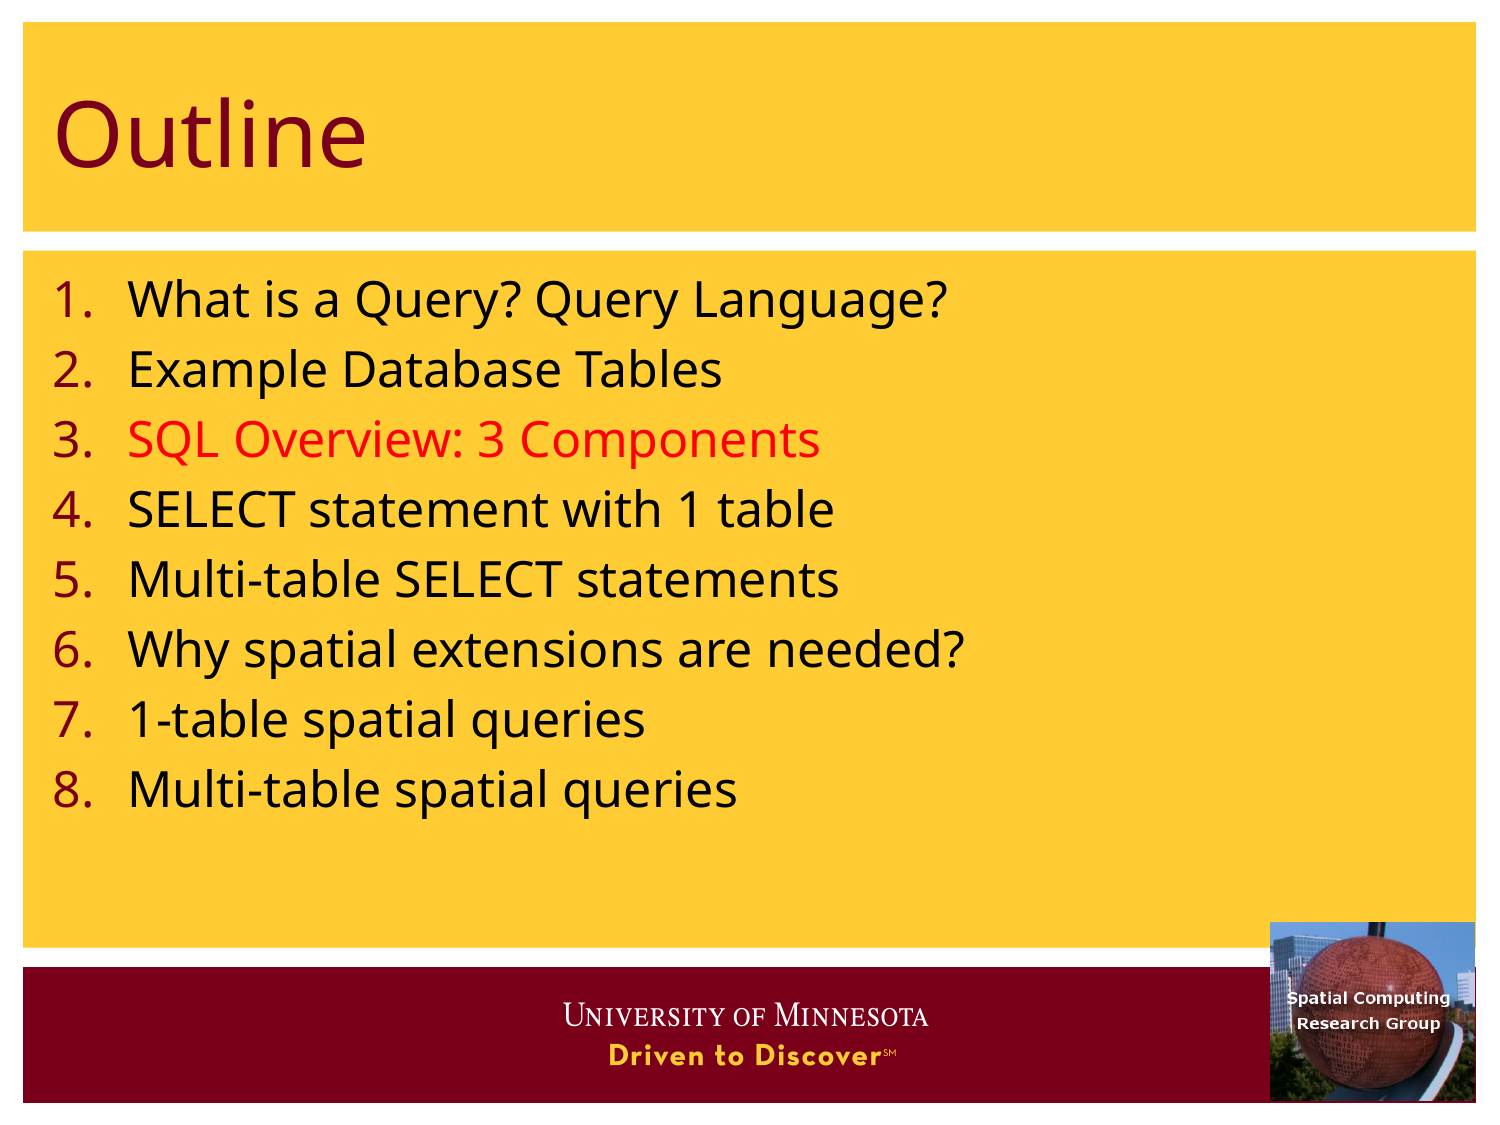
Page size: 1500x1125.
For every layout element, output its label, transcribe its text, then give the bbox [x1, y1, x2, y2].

list What is a Query? Query Language? Example Database Tables SQL Overview: 3 Components SELECT statement with 1 table Multi-table SELECT statements Why spatial extensions are needed? 1-table spatial queries Multi-table spatial queries [37, 260, 1451, 926]
title Outline [37, 49, 1451, 213]
picture [23, 22, 1476, 1103]
